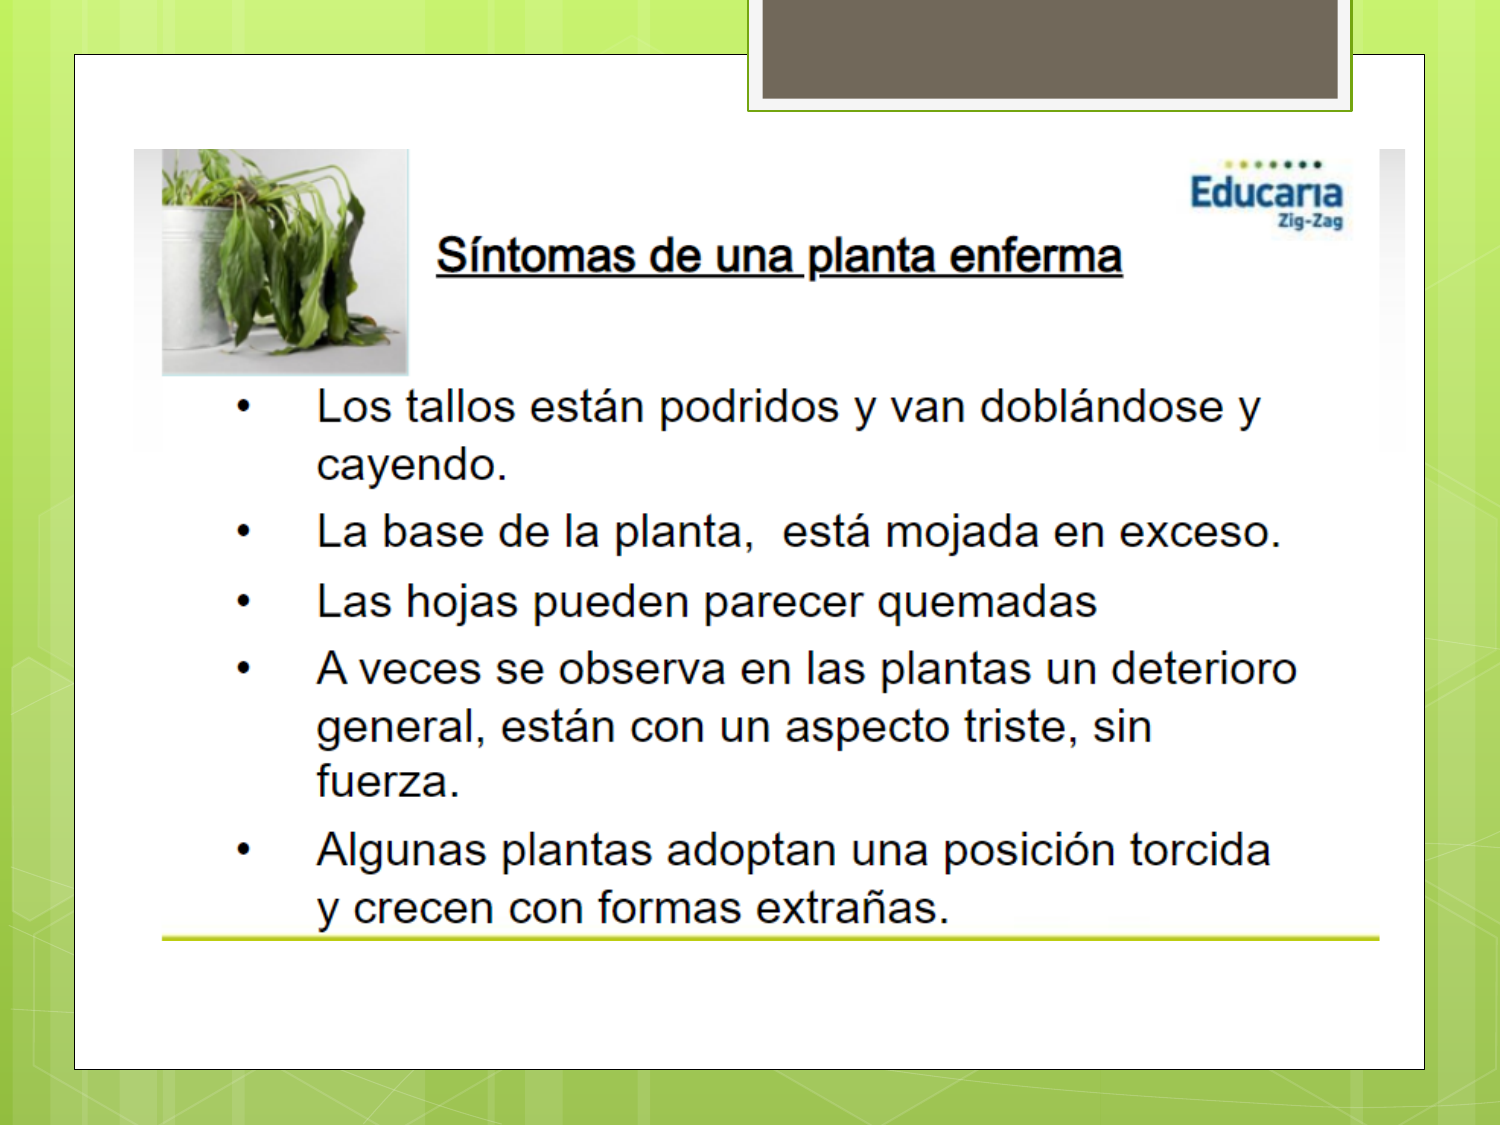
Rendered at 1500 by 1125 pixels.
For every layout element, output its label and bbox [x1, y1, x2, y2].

list [133, 148, 1406, 941]
